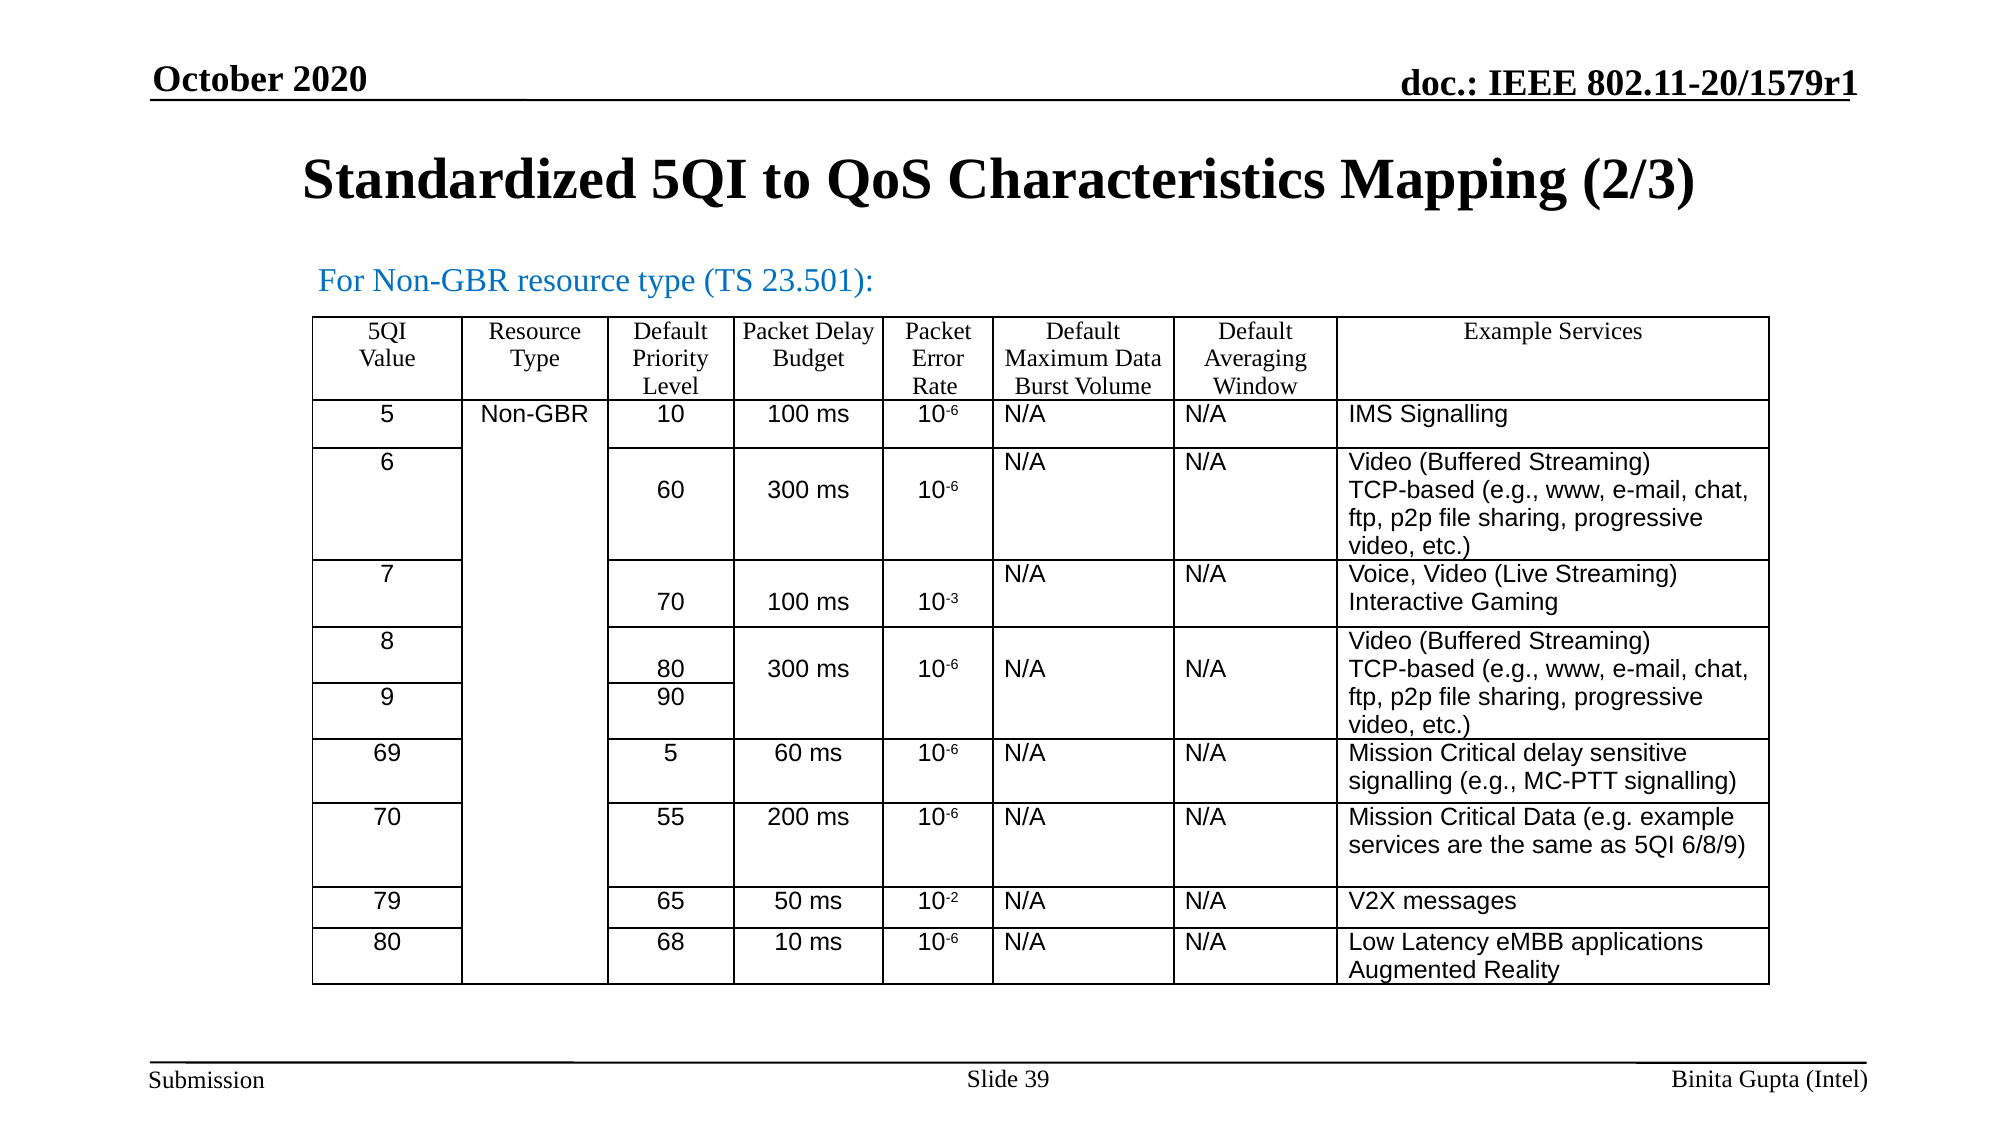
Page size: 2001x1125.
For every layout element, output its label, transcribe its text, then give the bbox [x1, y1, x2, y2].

table_cell 7 [313, 561, 461, 626]
table_cell 200 ms [735, 804, 882, 886]
table_cell Low Latency eMBB applications Augmented Reality [1338, 929, 1768, 983]
table_cell 300 ms [735, 449, 882, 559]
table_cell 79 [313, 888, 461, 927]
table_header Example Services [1338, 318, 1768, 399]
table_cell N/A [1175, 628, 1336, 738]
table_cell Video (Buffered Streaming) TCP-based (e.g., www, e-mail, chat, ftp, p2p file sharing, progressive video, etc.) [1338, 449, 1768, 559]
table_cell 10 [609, 401, 733, 447]
table_header Default Averaging Window [1175, 318, 1336, 399]
table_cell N/A [994, 401, 1173, 447]
table_cell 10-6 [884, 628, 992, 738]
slide_number Slide 39 [950, 1061, 1067, 1123]
table_cell N/A [994, 628, 1173, 738]
table_cell Mission Critical delay sensitive signalling (e.g., MC-PTT signalling) [1338, 740, 1768, 802]
table_cell N/A [1175, 561, 1336, 626]
table_cell N/A [994, 740, 1173, 802]
table_cell 60 [609, 449, 733, 559]
table_cell N/A [994, 561, 1173, 626]
table_cell N/A [1175, 401, 1336, 447]
table_cell 10 ms [735, 929, 882, 983]
table_cell 10-2 [884, 888, 992, 927]
table_cell 60 ms [735, 740, 882, 802]
table_cell N/A [1175, 740, 1336, 802]
table_cell N/A [1175, 449, 1336, 559]
table_cell N/A [994, 929, 1173, 983]
table_cell 10-6 [884, 929, 992, 983]
table_header Default Maximum Data Burst Volume [994, 318, 1173, 399]
table_cell 10-6 [884, 740, 992, 802]
table_cell 70 [609, 561, 733, 626]
table_header Packet Error Rate [884, 318, 992, 399]
footer Binita Gupta (Intel) [1171, 1061, 1869, 1093]
table_cell 69 [313, 740, 461, 802]
table_cell 100 ms [735, 401, 882, 447]
table_cell N/A [1175, 804, 1336, 886]
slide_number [152, 54, 563, 100]
table_cell 5 [313, 401, 461, 447]
table_cell 8 [313, 628, 461, 682]
table_cell Non-GBR [463, 401, 607, 983]
table_cell 10-6 [884, 804, 992, 886]
table_cell 6 [313, 449, 461, 559]
table_header Default Priority Level [609, 318, 733, 399]
table_cell 9 [313, 684, 461, 738]
table_header Packet Delay Budget [735, 318, 882, 399]
table_cell 10-3 [884, 561, 992, 626]
table_cell V2X messages [1338, 888, 1768, 927]
table_cell 70 [313, 804, 461, 886]
table_cell 68 [609, 929, 733, 983]
table_cell N/A [1175, 888, 1336, 927]
table_cell Voice, Video (Live Streaming) Interactive Gaming [1338, 561, 1768, 626]
table_header Resource Type [463, 318, 607, 399]
table_cell N/A [994, 449, 1173, 559]
table_cell Mission Critical Data (e.g. example services are the same as 5QI 6/8/9) [1338, 804, 1768, 886]
table_cell 100 ms [735, 561, 882, 626]
table_cell 10-6 [884, 449, 992, 559]
table_cell IMS Signalling [1338, 401, 1768, 447]
table_cell N/A [994, 888, 1173, 927]
table_cell 80 [609, 628, 733, 682]
title Standardized 5QI to QoS Characteristics Mapping (2/3) [149, 112, 1850, 238]
table_cell Video (Buffered Streaming) TCP-based (e.g., www, e-mail, chat, ftp, p2p file sharing, progressive video, etc.) [1338, 628, 1768, 738]
table_cell 10-6 [884, 401, 992, 447]
table_cell N/A [1175, 929, 1336, 983]
table_cell 50 ms [735, 888, 882, 927]
table_cell 65 [609, 888, 733, 927]
table_cell 90 [609, 684, 733, 738]
table_cell N/A [994, 804, 1173, 886]
table_cell 80 [313, 929, 461, 983]
table_cell 300 ms [735, 628, 882, 738]
table_cell 55 [609, 804, 733, 886]
table_header 5QI Value [313, 318, 461, 399]
table_cell 5 [609, 740, 733, 802]
text_box For Non-GBR resource type (TS 23.501): [303, 251, 890, 306]
